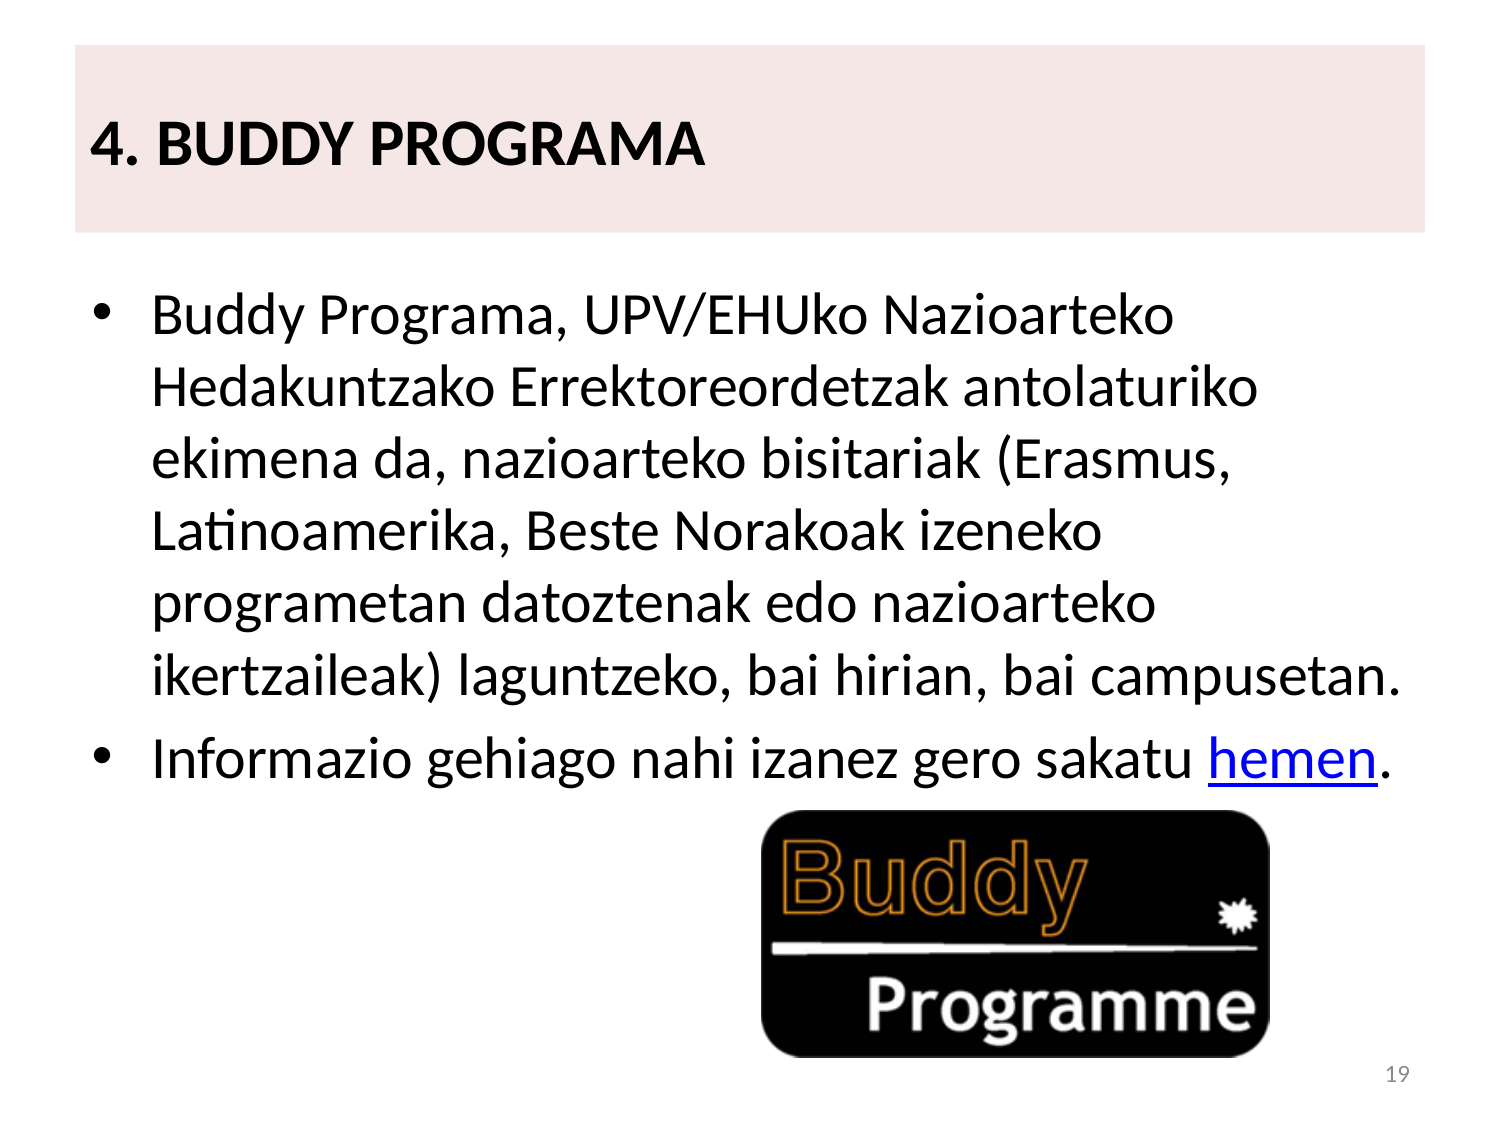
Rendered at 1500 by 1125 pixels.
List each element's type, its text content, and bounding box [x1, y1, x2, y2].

picture [761, 810, 1270, 1058]
slide_number 19 [1074, 1042, 1425, 1103]
list Buddy Programa, UPV/EHUko Nazioarteko Hedakuntzako Errektoreordetzak antolaturiko ekimena da, nazioarteko bisitariak (Erasmus, Latinoamerika, Beste Norakoak izeneko programetan datoztenak edo nazioarteko ikertzaileak) laguntzeko, bai hirian, bai campusetan. Informazio gehiago nahi izanez gero sakatu hemen. [76, 267, 1427, 828]
title 4. BUDDY PROGRAMA [75, 45, 1425, 233]
